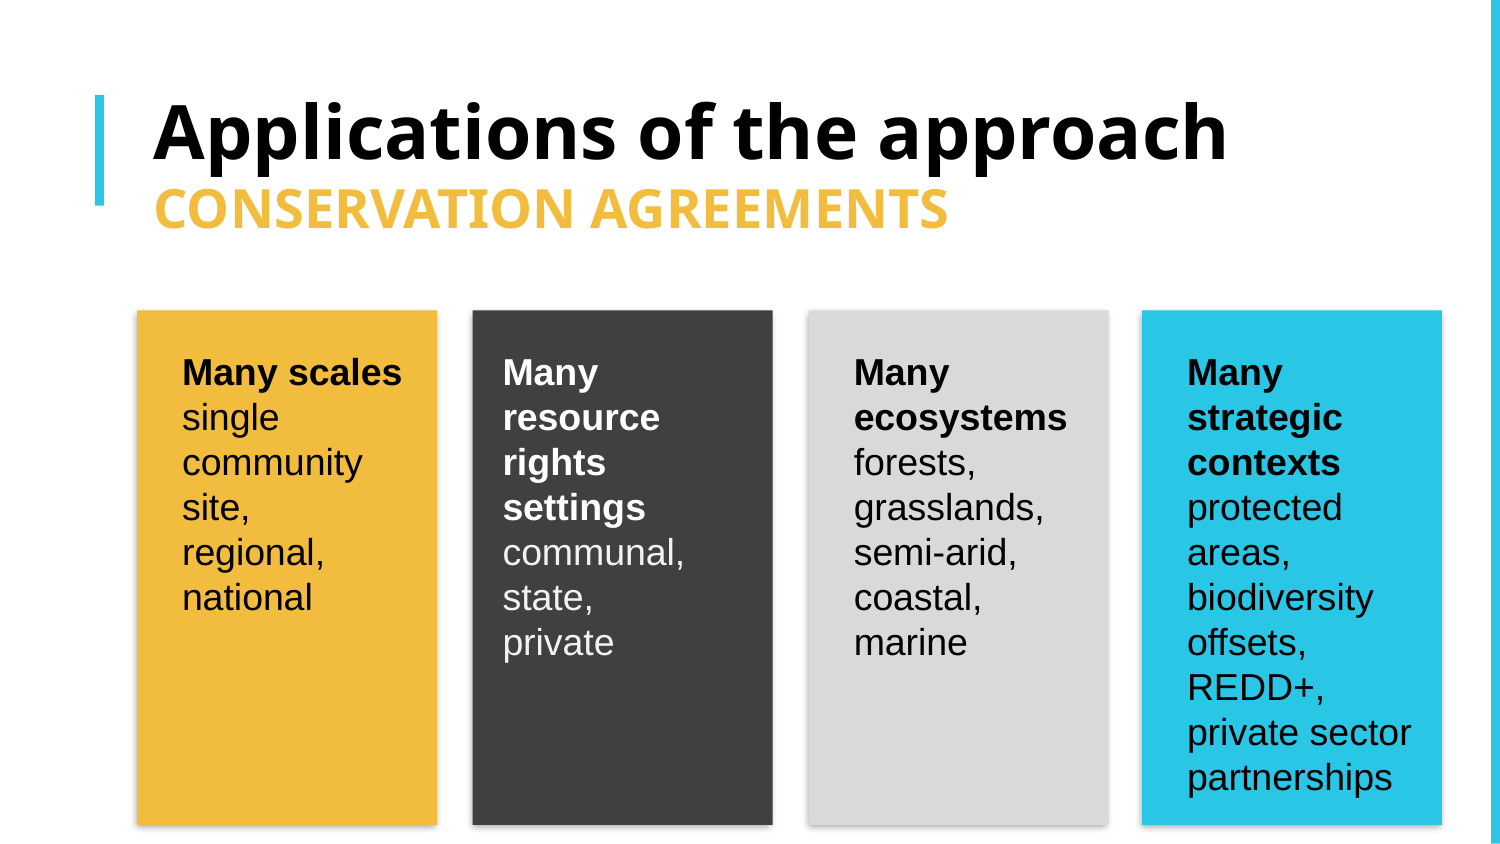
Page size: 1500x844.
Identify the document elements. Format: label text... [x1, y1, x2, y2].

text_box Many resource rights settings communal, state, private [472, 310, 773, 826]
title Applications of the approach CONSERVATION AGREEMENTS [138, 69, 1323, 210]
text_box Many ecosystems forests, grasslands, semi-arid, coastal, marine [808, 310, 1109, 826]
text_box Many strategic contexts protected areas, biodiversity offsets, REDD+, private sector partnerships [1141, 310, 1443, 826]
text_box Many scales single community site, regional, national [136, 310, 438, 826]
